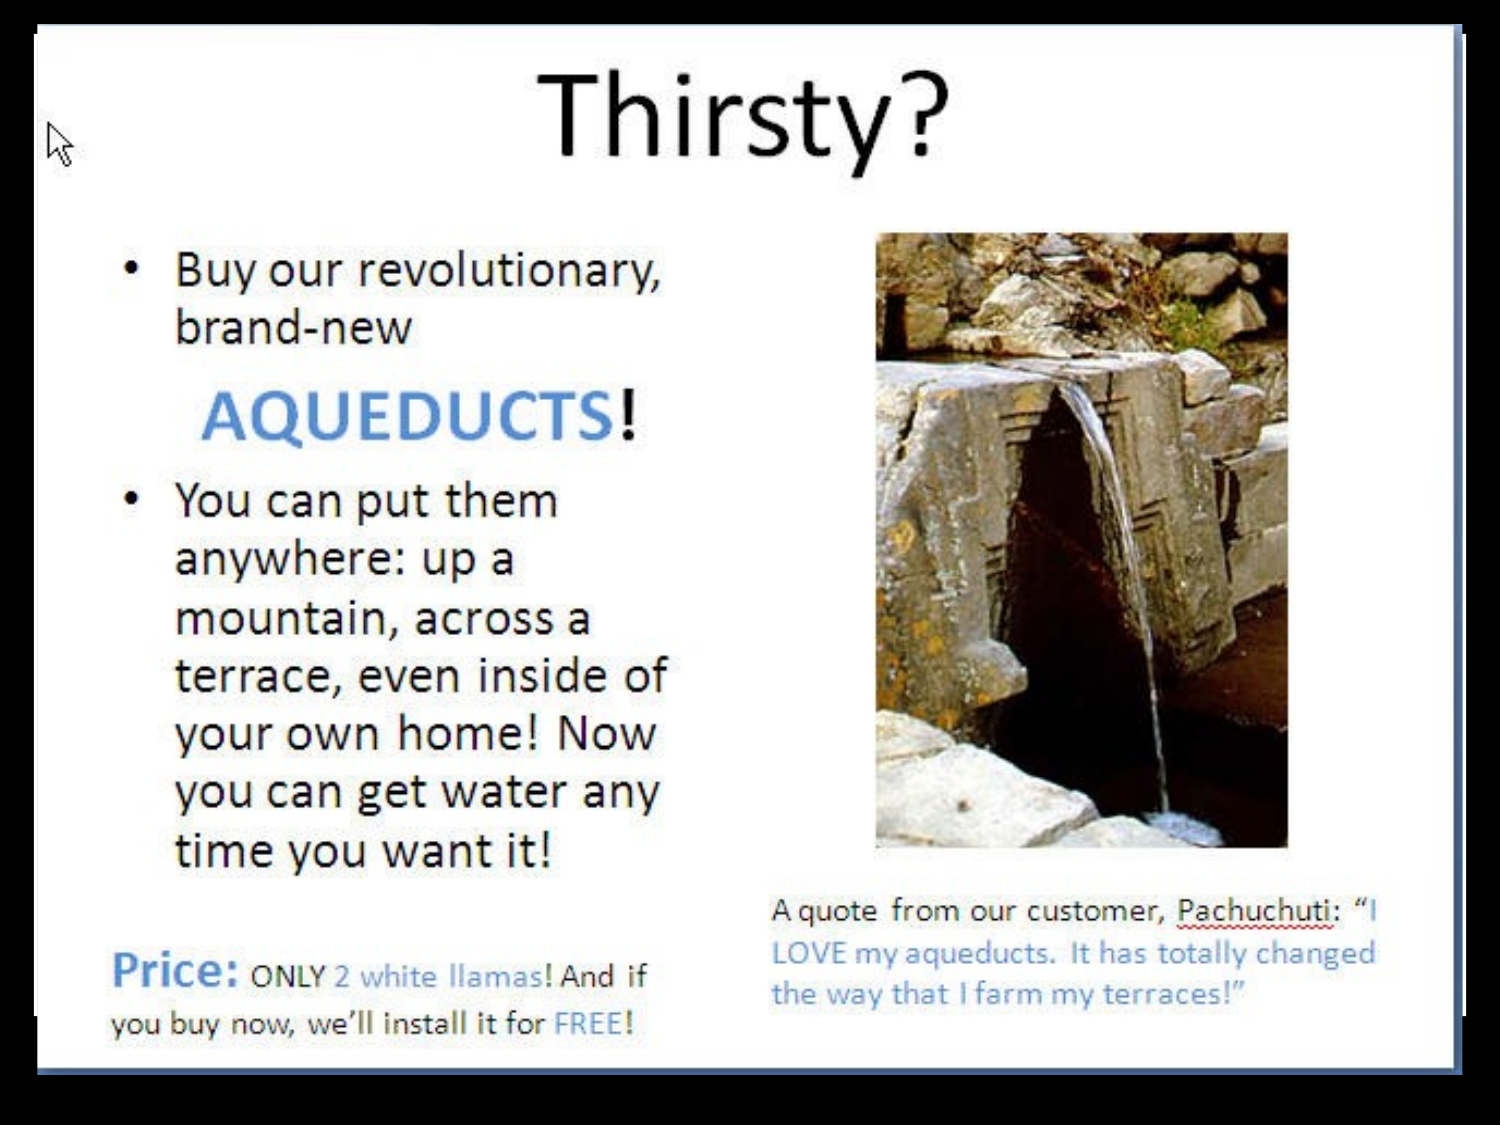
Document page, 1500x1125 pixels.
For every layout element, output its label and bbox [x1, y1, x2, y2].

text_box [37, 24, 1463, 1075]
